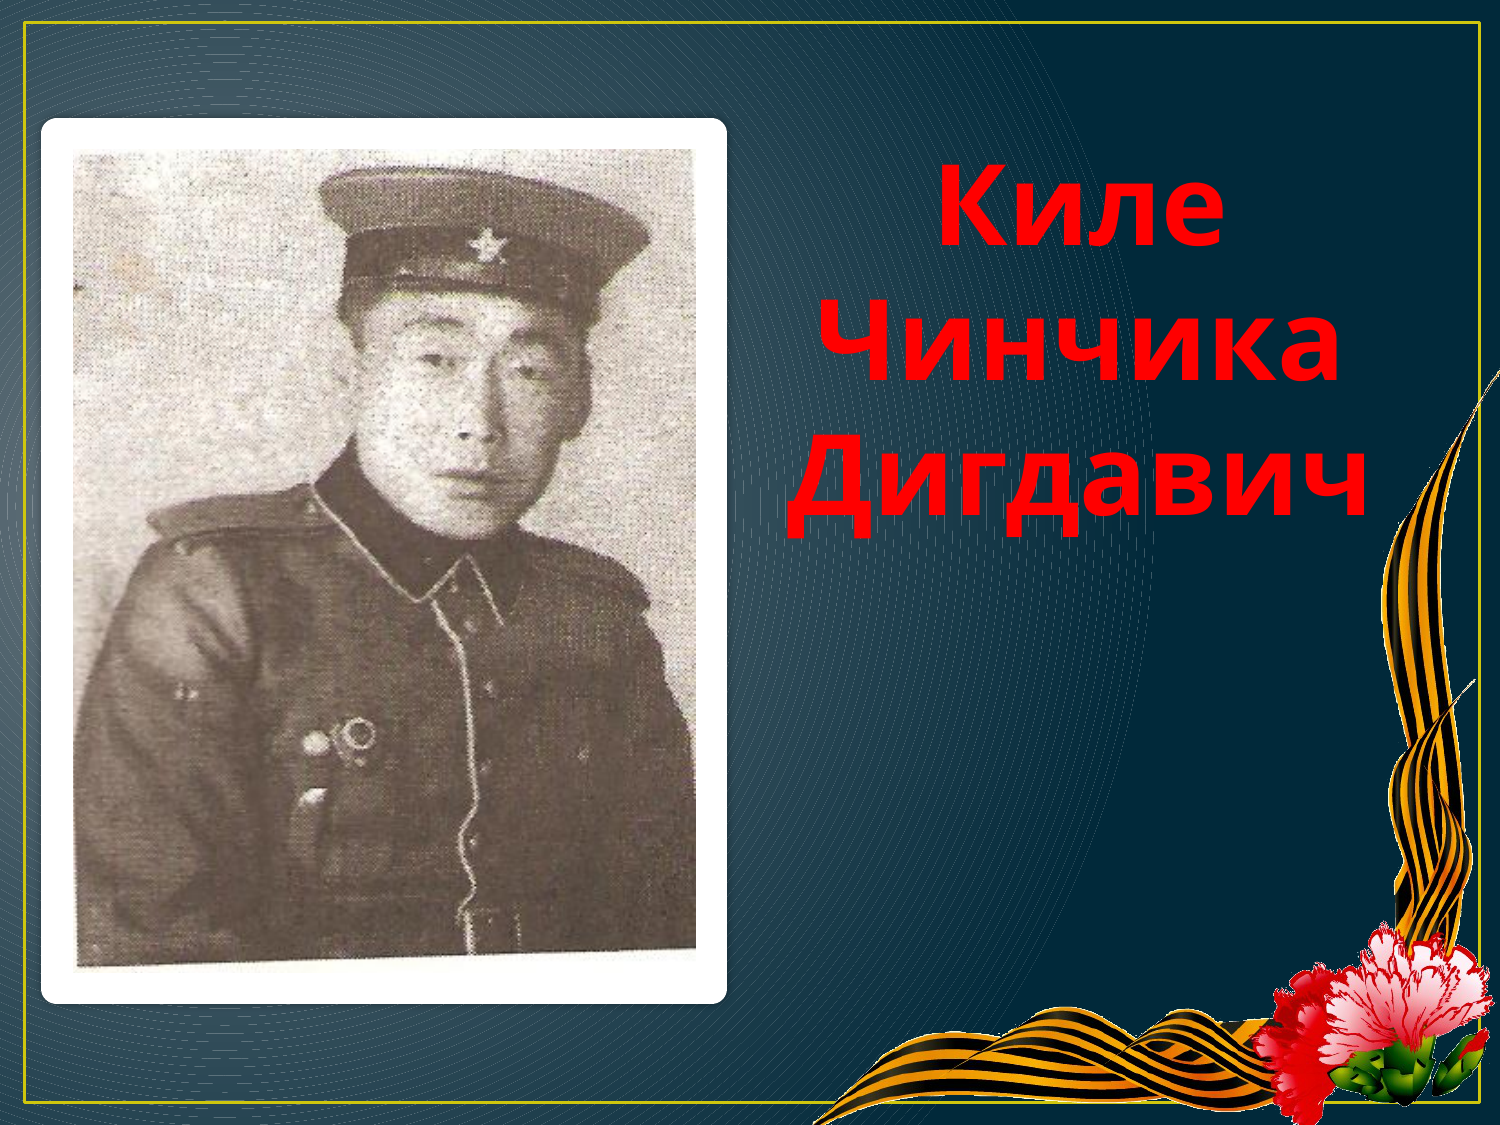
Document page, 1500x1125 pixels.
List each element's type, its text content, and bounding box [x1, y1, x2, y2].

picture [1306, 454, 1364, 514]
picture [1134, 319, 1198, 379]
text_box Киле Чинчика Дигдавич [738, 125, 1424, 310]
picture [72, 148, 1493, 1125]
picture [1227, 454, 1290, 514]
picture [1156, 454, 1212, 514]
picture [1216, 319, 1274, 379]
picture [1282, 318, 1336, 381]
